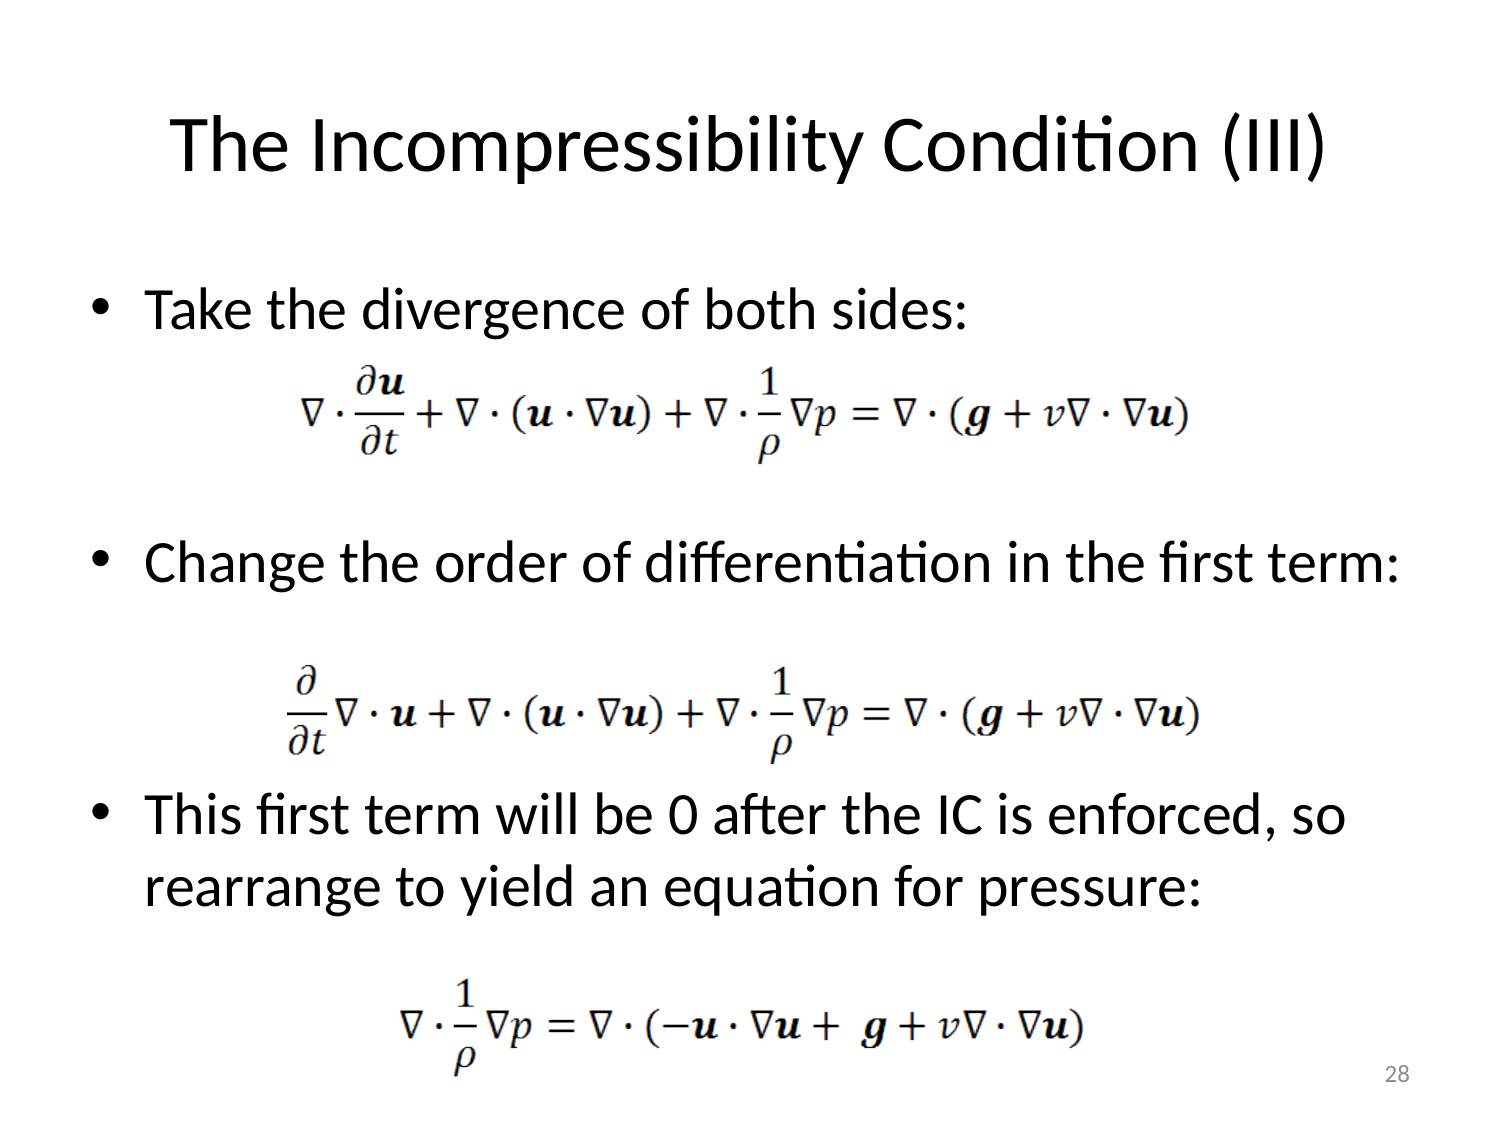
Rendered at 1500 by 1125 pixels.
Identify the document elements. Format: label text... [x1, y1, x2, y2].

picture [399, 974, 1087, 1085]
list Take the divergence of both sides: Change the order of differentiation in the first term: This first term will be 0 after the IC is enforced, so rearrange to yield an equation for pressure: [75, 262, 1425, 1005]
slide_number 28 [1074, 1042, 1425, 1103]
picture [287, 662, 1202, 774]
picture [299, 362, 1191, 474]
title The Incompressibility Condition (III) [75, 45, 1425, 233]
